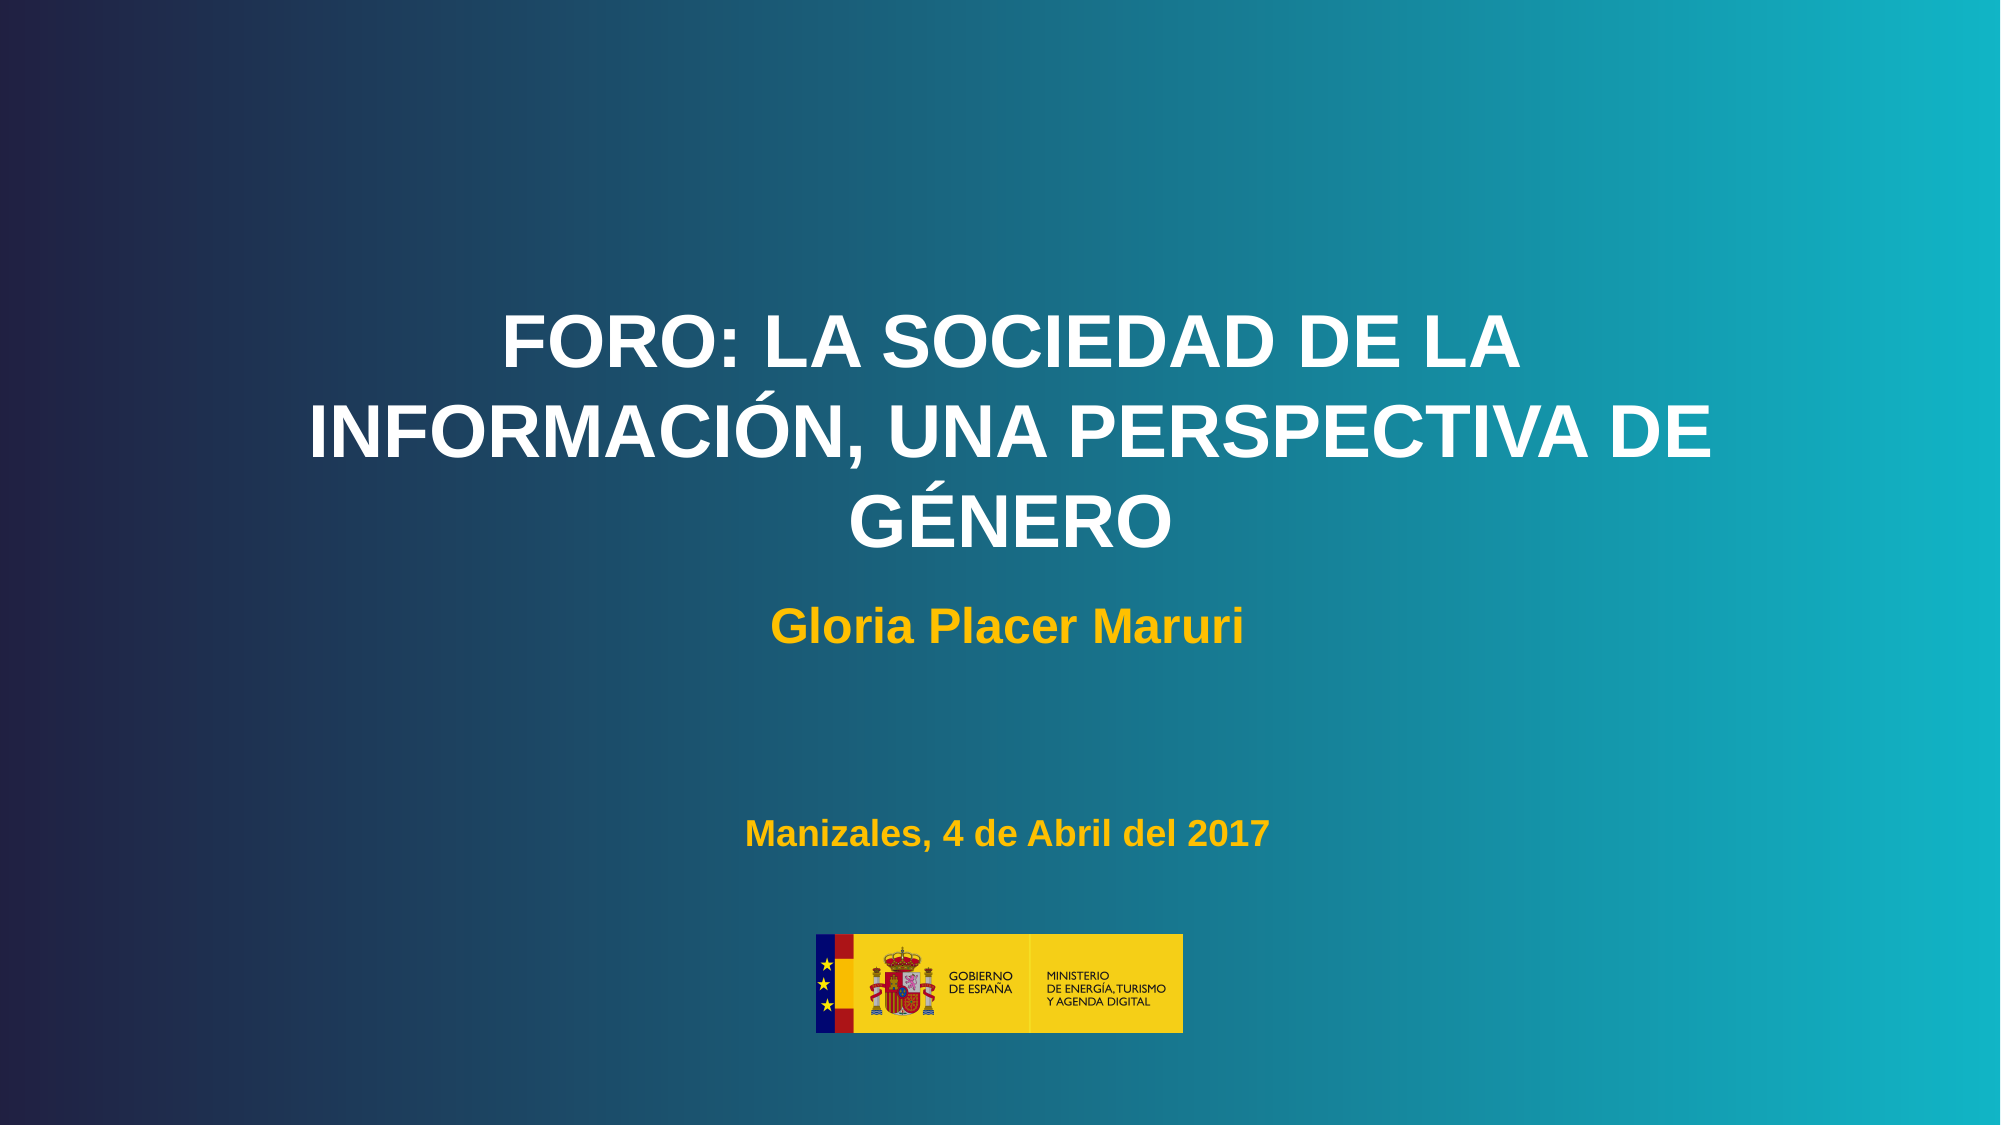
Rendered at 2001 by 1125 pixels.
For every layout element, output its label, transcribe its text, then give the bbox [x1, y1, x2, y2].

text_box FORO: LA SOCIEDAD DE LA INFORMACIÓN, UNA PERSPECTIVA DE GÉNERO [254, 285, 1768, 570]
text_box Gloria Placer Maruri [355, 586, 1661, 662]
text_box Manizales, 4 de Abril del 2017 [355, 801, 1661, 861]
picture [816, 934, 1183, 1033]
